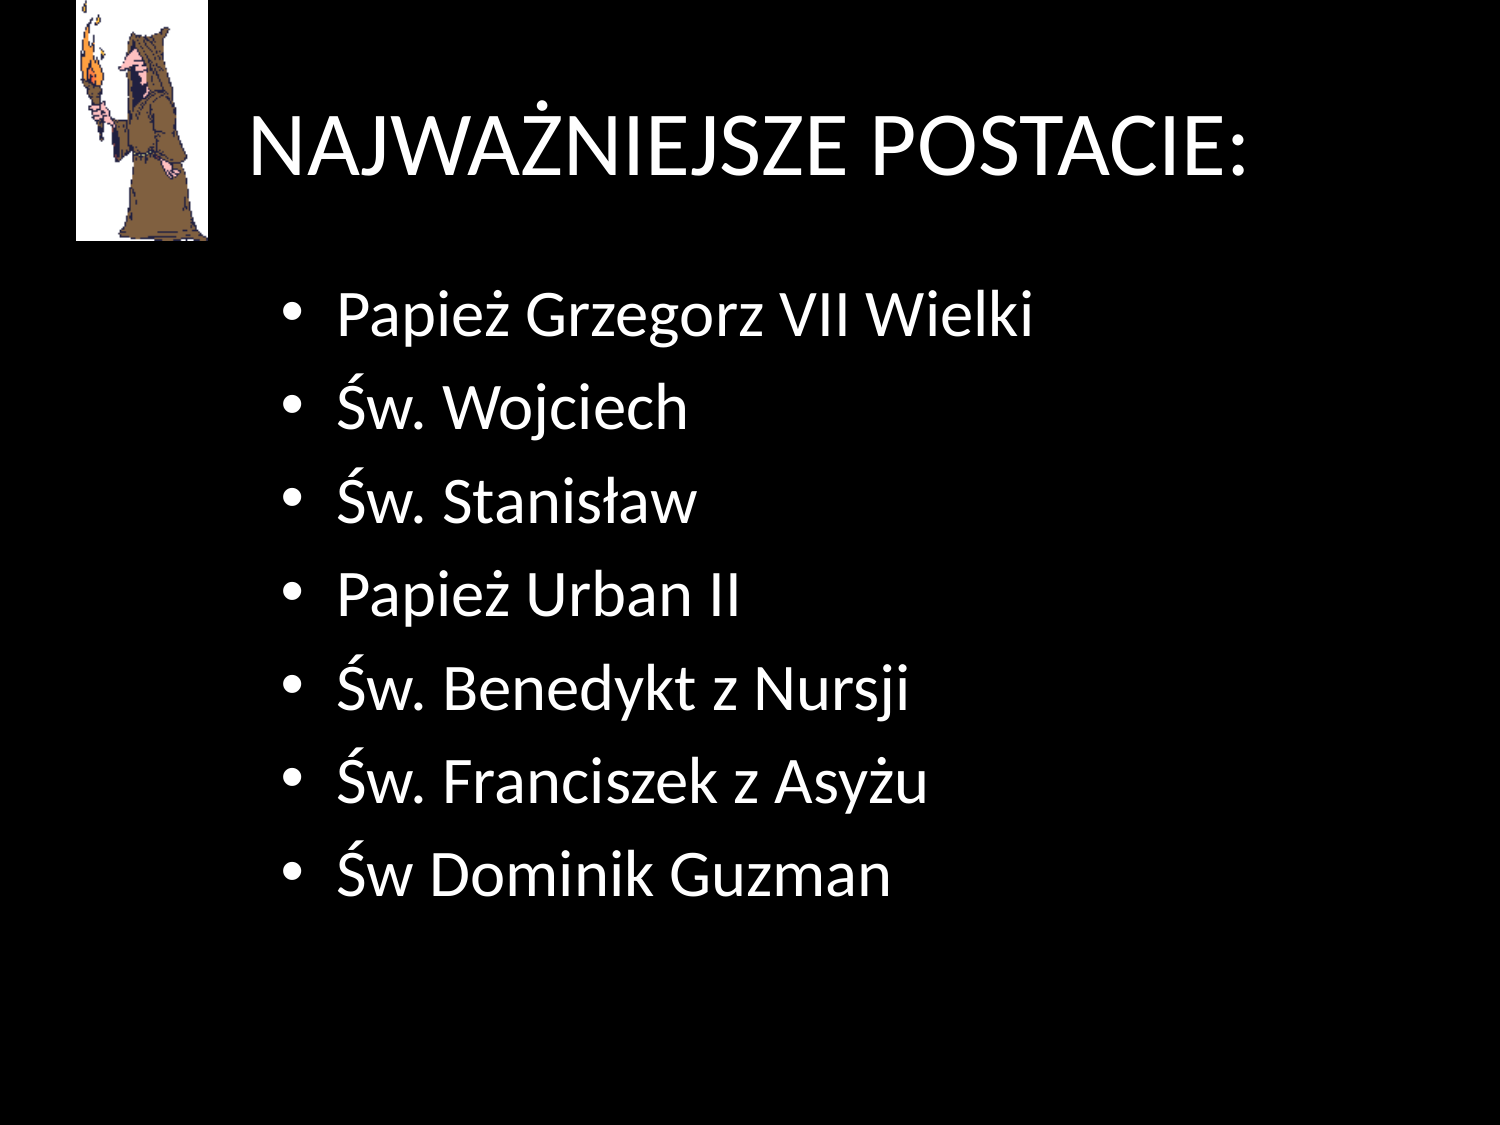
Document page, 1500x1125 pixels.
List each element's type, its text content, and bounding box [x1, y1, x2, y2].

picture [76, 0, 209, 241]
title NAJWAŻNIEJSZE POSTACIE: [212, 45, 1425, 233]
list Papież Grzegorz VII Wielki Św. Wojciech Św. Stanisław Papież Urban II Św. Benedykt z Nursji Św. Franciszek z Asyżu Św Dominik Guzman [265, 262, 1425, 1005]
